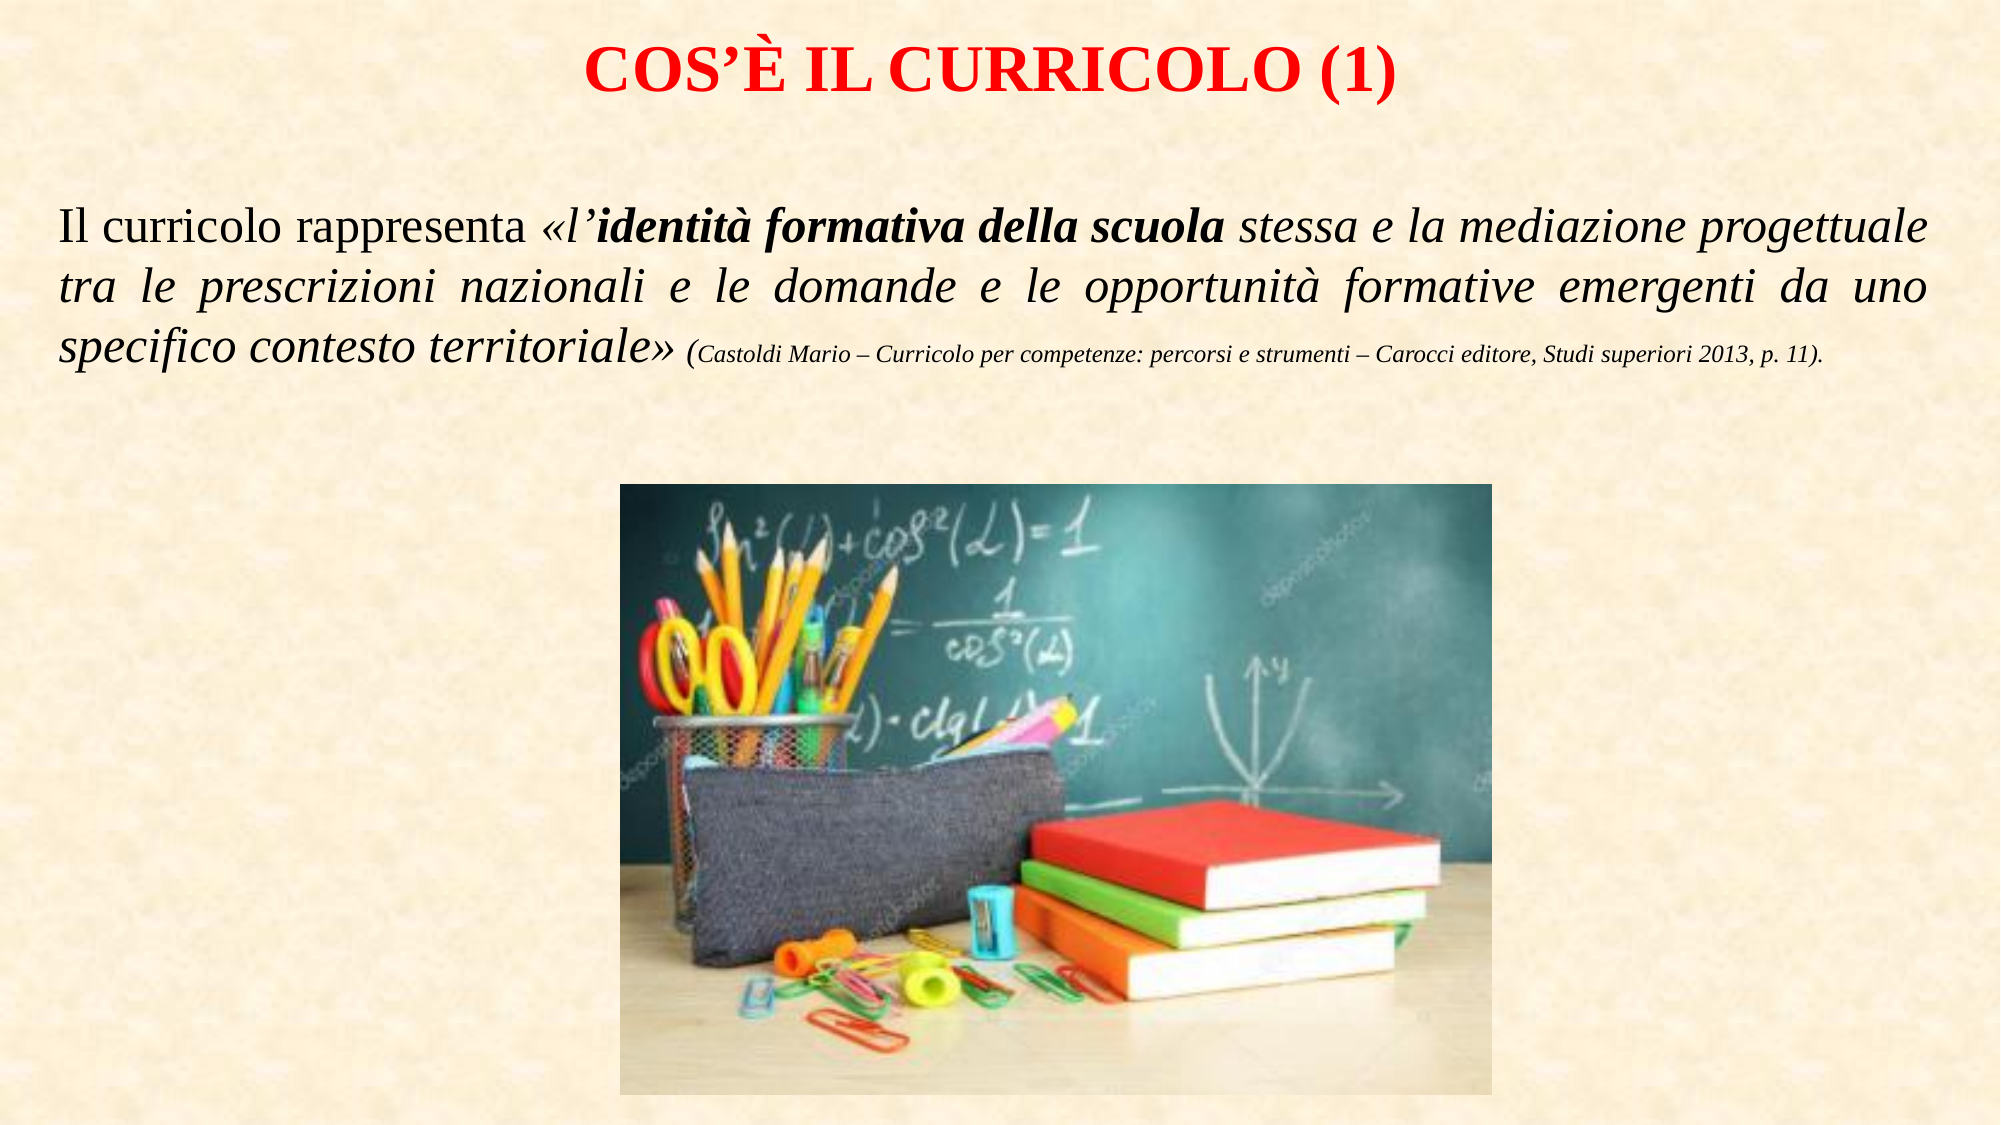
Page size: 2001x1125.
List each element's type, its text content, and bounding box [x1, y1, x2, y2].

picture [0, 0, 2001, 1125]
text_box COS’È IL CURRICOLO (1) [380, 17, 1603, 113]
text_box Il curricolo rappresenta «l’identità formativa della scuola stessa e la mediazione progettuale tra le prescrizioni nazionali e le domande e le opportunità formative emergenti da uno specifico contesto territoriale» (Castoldi Mario – Curricolo per competenze: percorsi e strumenti – Carocci editore, Studi superiori 2013, p. 11). [43, 184, 1944, 425]
